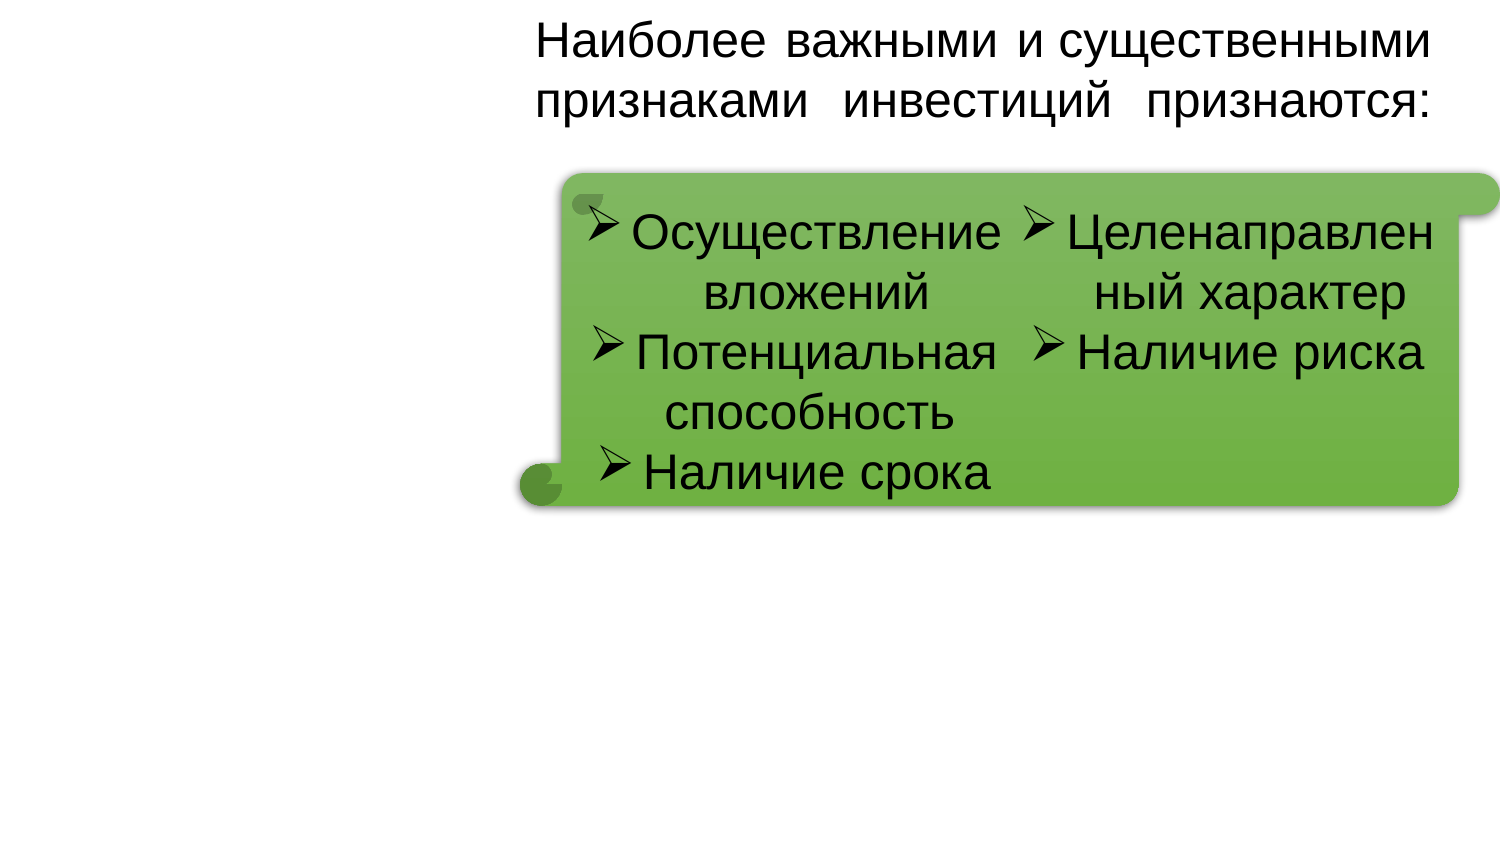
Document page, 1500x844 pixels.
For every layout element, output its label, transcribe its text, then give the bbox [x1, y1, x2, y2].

text_box Осуществление вложений Потенциальная способность Наличие срока Целенаправленный характер Наличие риска [520, 173, 1500, 506]
text_box Наиболее важными и существенными признаками инвестиций признаются: [520, 0, 1447, 255]
